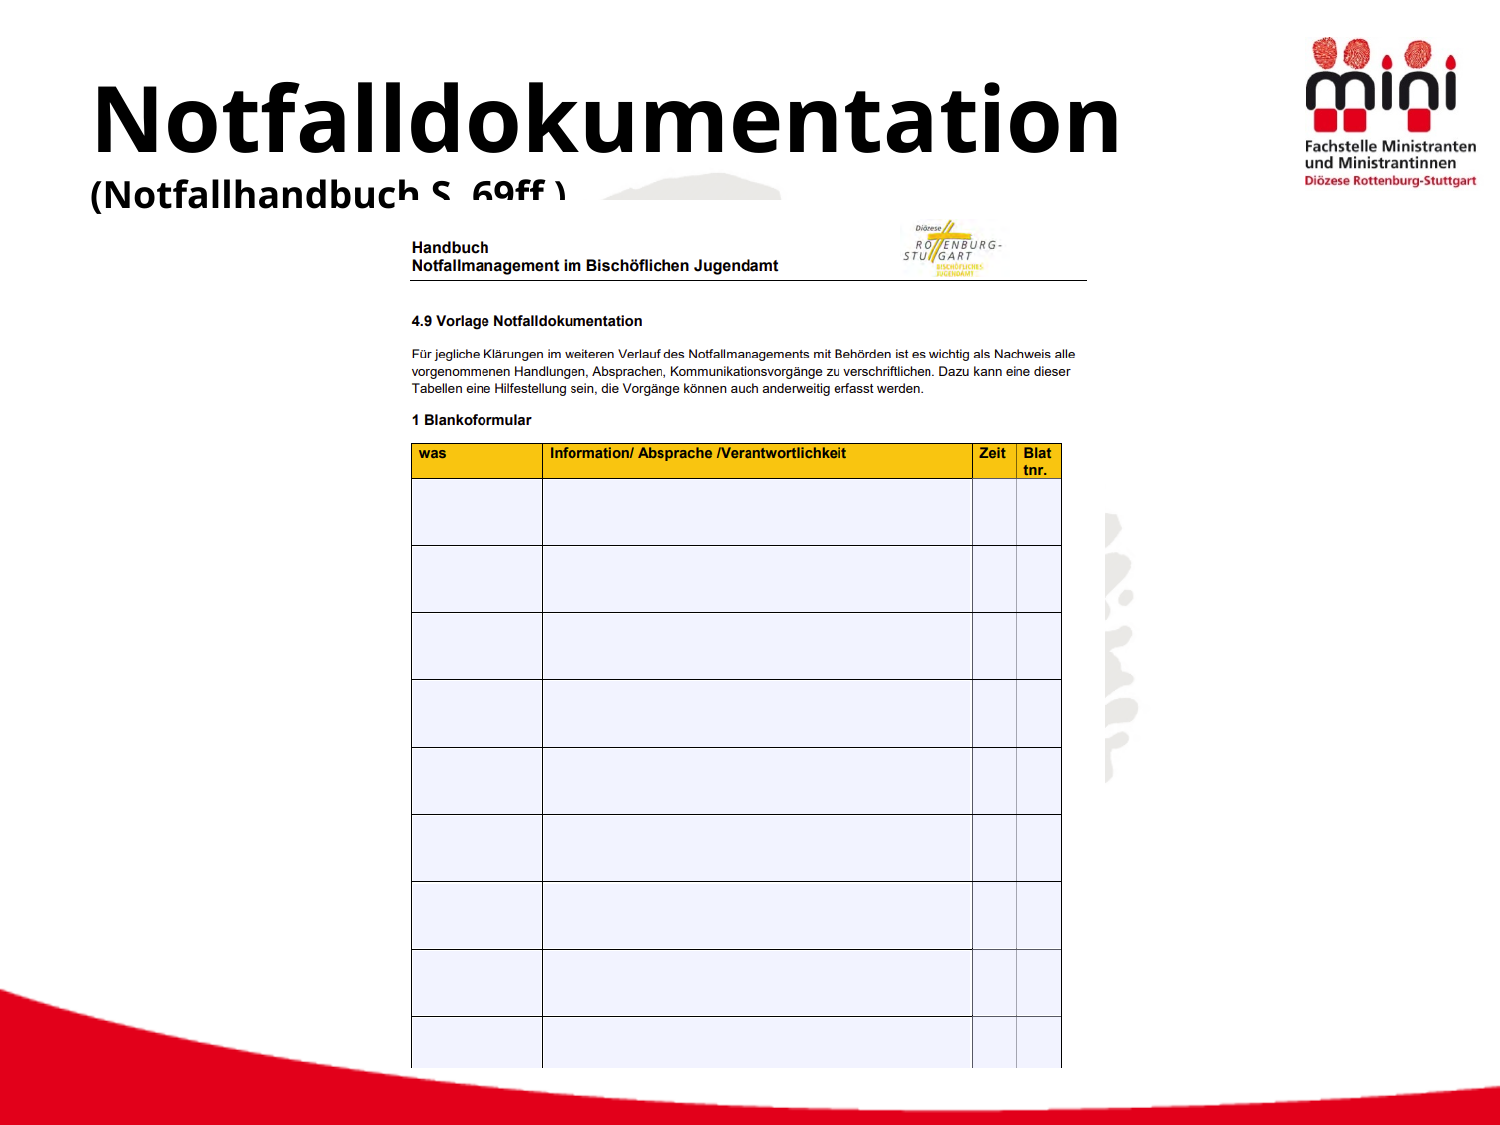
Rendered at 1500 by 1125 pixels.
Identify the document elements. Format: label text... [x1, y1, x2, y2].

picture [0, 199, 1500, 1125]
title Notfalldokumentation (Notfallhandbuch S. 69ff.) [75, 45, 1306, 233]
picture [1305, 37, 1484, 191]
